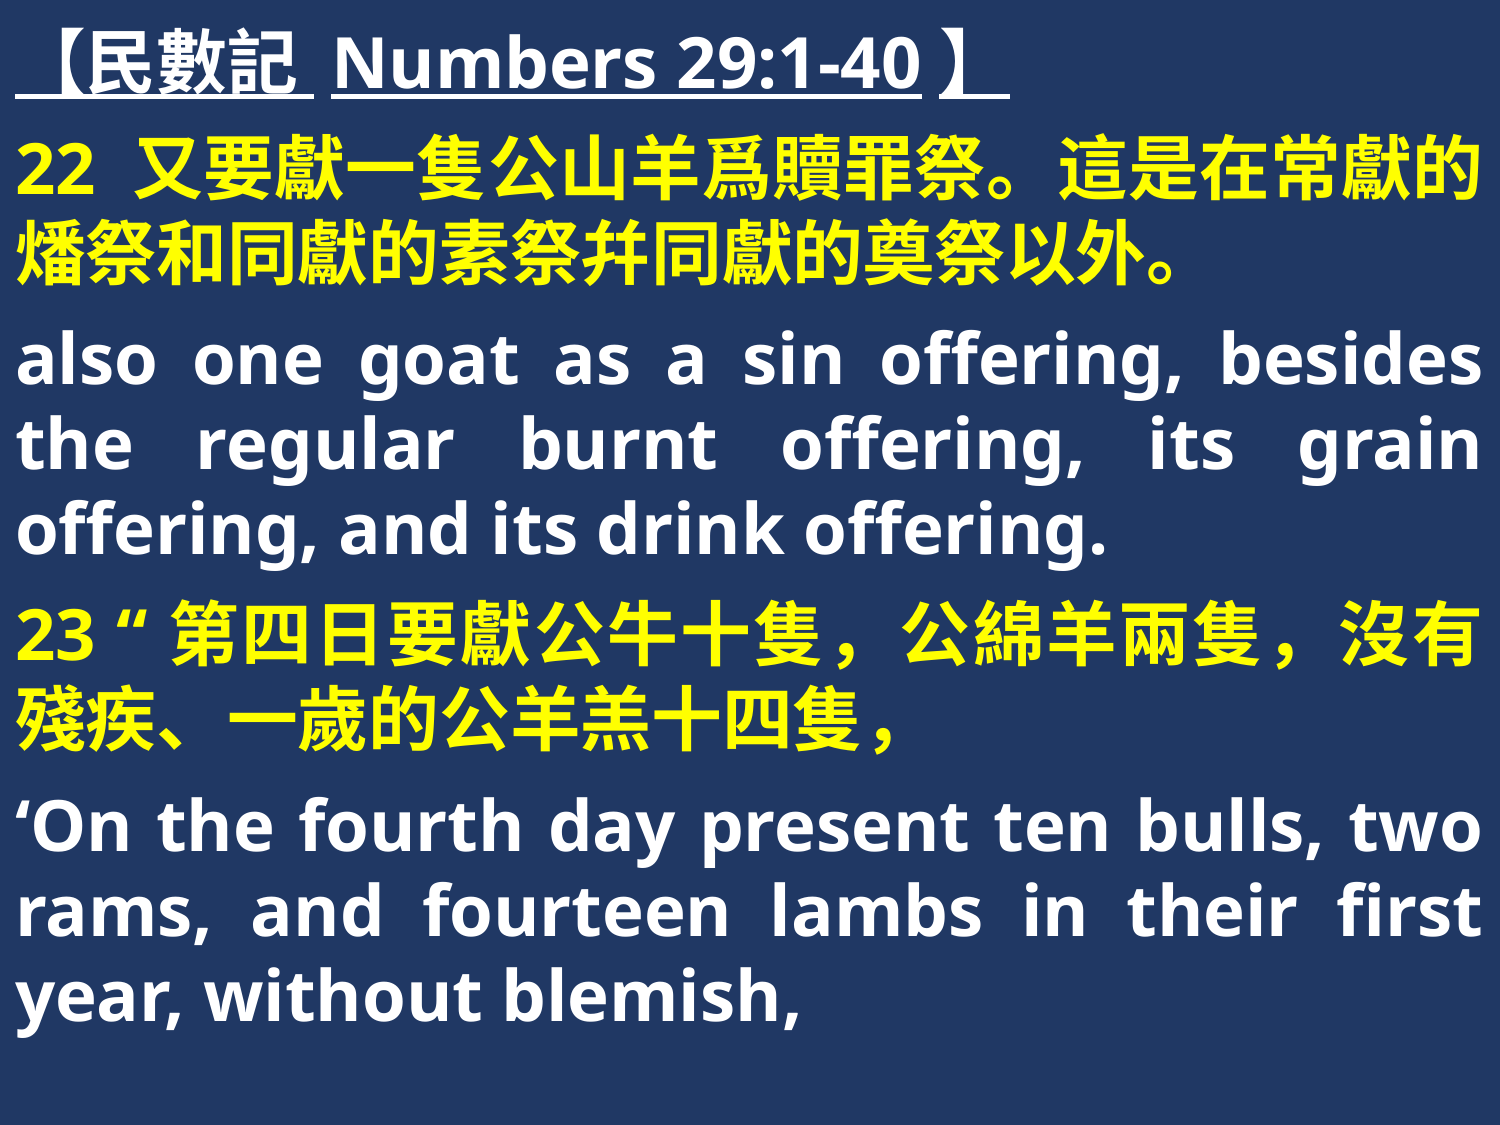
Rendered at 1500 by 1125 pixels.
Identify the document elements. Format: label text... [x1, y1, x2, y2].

list 【民數記 Numbers 29:1-40】 22 又要獻一隻公山羊爲贖罪祭。這是在常獻的燔祭和同獻的素祭幷同獻的奠祭以外。 also one goat as a sin offering, besides the regular burnt offering, its grain offering, and its drink offering. 23 “第四日要獻公牛十隻，公綿羊兩隻，沒有殘疾、一歲的公羊羔十四隻， ‘On the fourth day present ten bulls, two rams, and fourteen lambs in their first year, without blemish, [0, 0, 1500, 1125]
